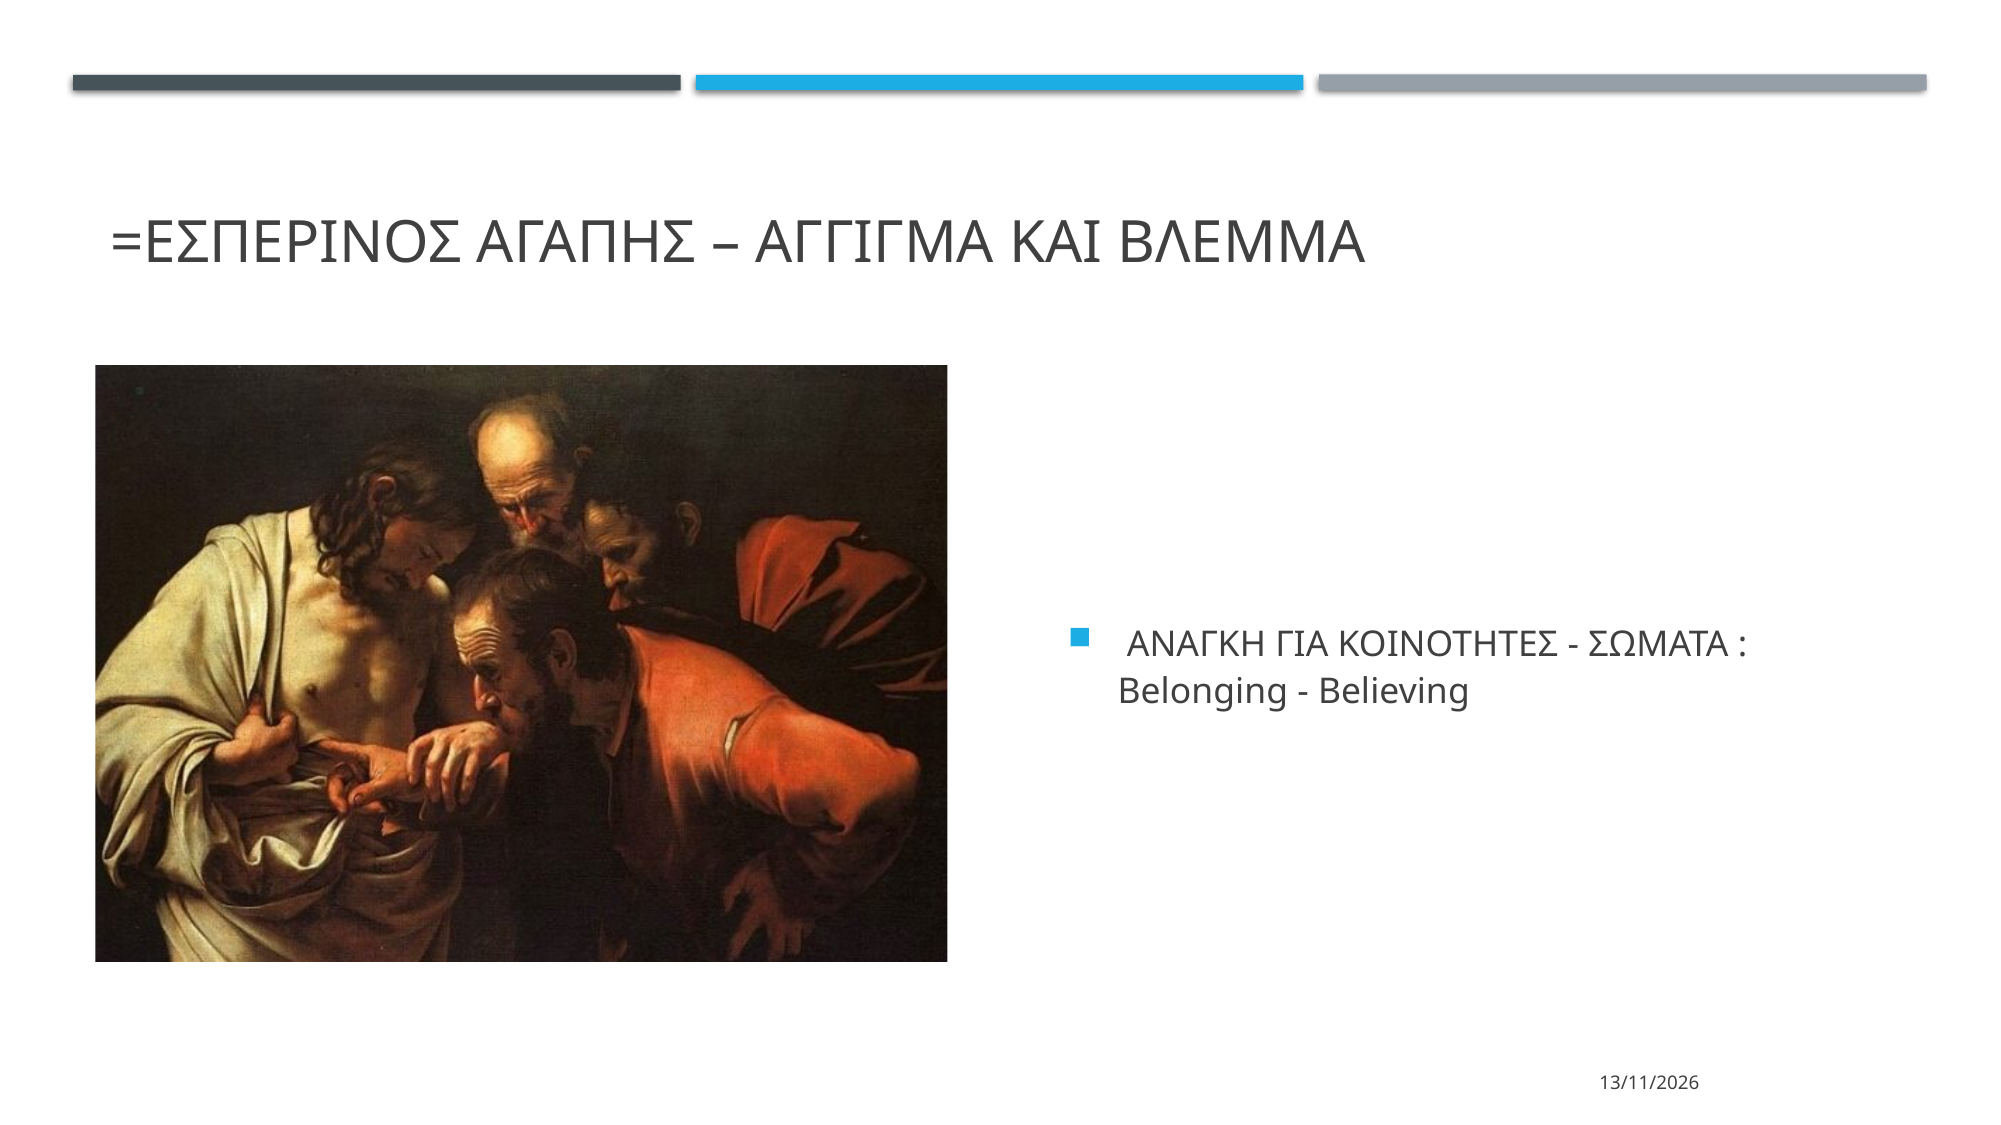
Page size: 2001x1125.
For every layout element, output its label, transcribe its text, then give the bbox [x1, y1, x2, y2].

title =εσπερινοσ αγαπησ – αγγιγμα και βλεμμα [95, 119, 1905, 282]
list ΑΝΑΓΚΗ ΓΙΑ ΚΟΙΝΟΤΗΤΕΣ - ΣΩΜΑΤΑ : Belonging - Believing [1052, 365, 1905, 962]
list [94, 364, 948, 962]
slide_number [1247, 1053, 1715, 1114]
